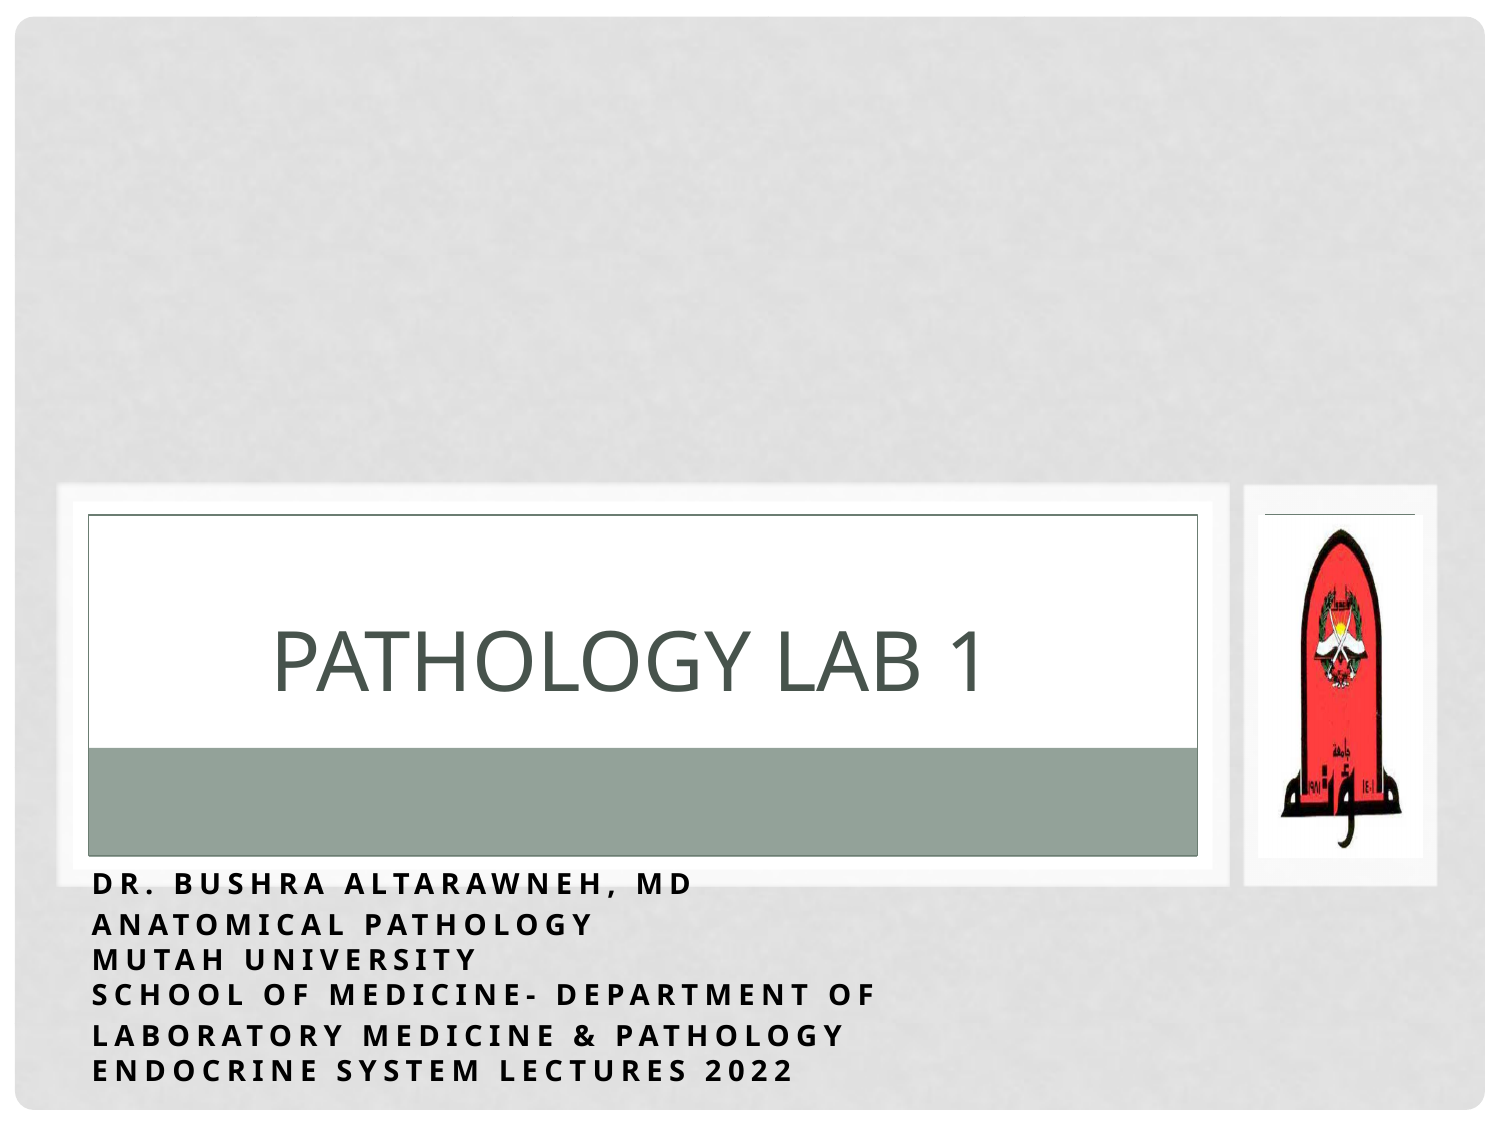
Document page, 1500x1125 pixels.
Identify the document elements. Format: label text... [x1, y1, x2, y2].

subtitle Dr. Bushra AlTarawneh, MD Anatomical pathology Mutah University School of Medicine- Department of Laboratory medicine & Pathology Endocrine system lectures 2022 [76, 857, 1500, 1125]
picture [1257, 514, 1424, 859]
title Pathology lab 1 [88, 515, 1176, 716]
